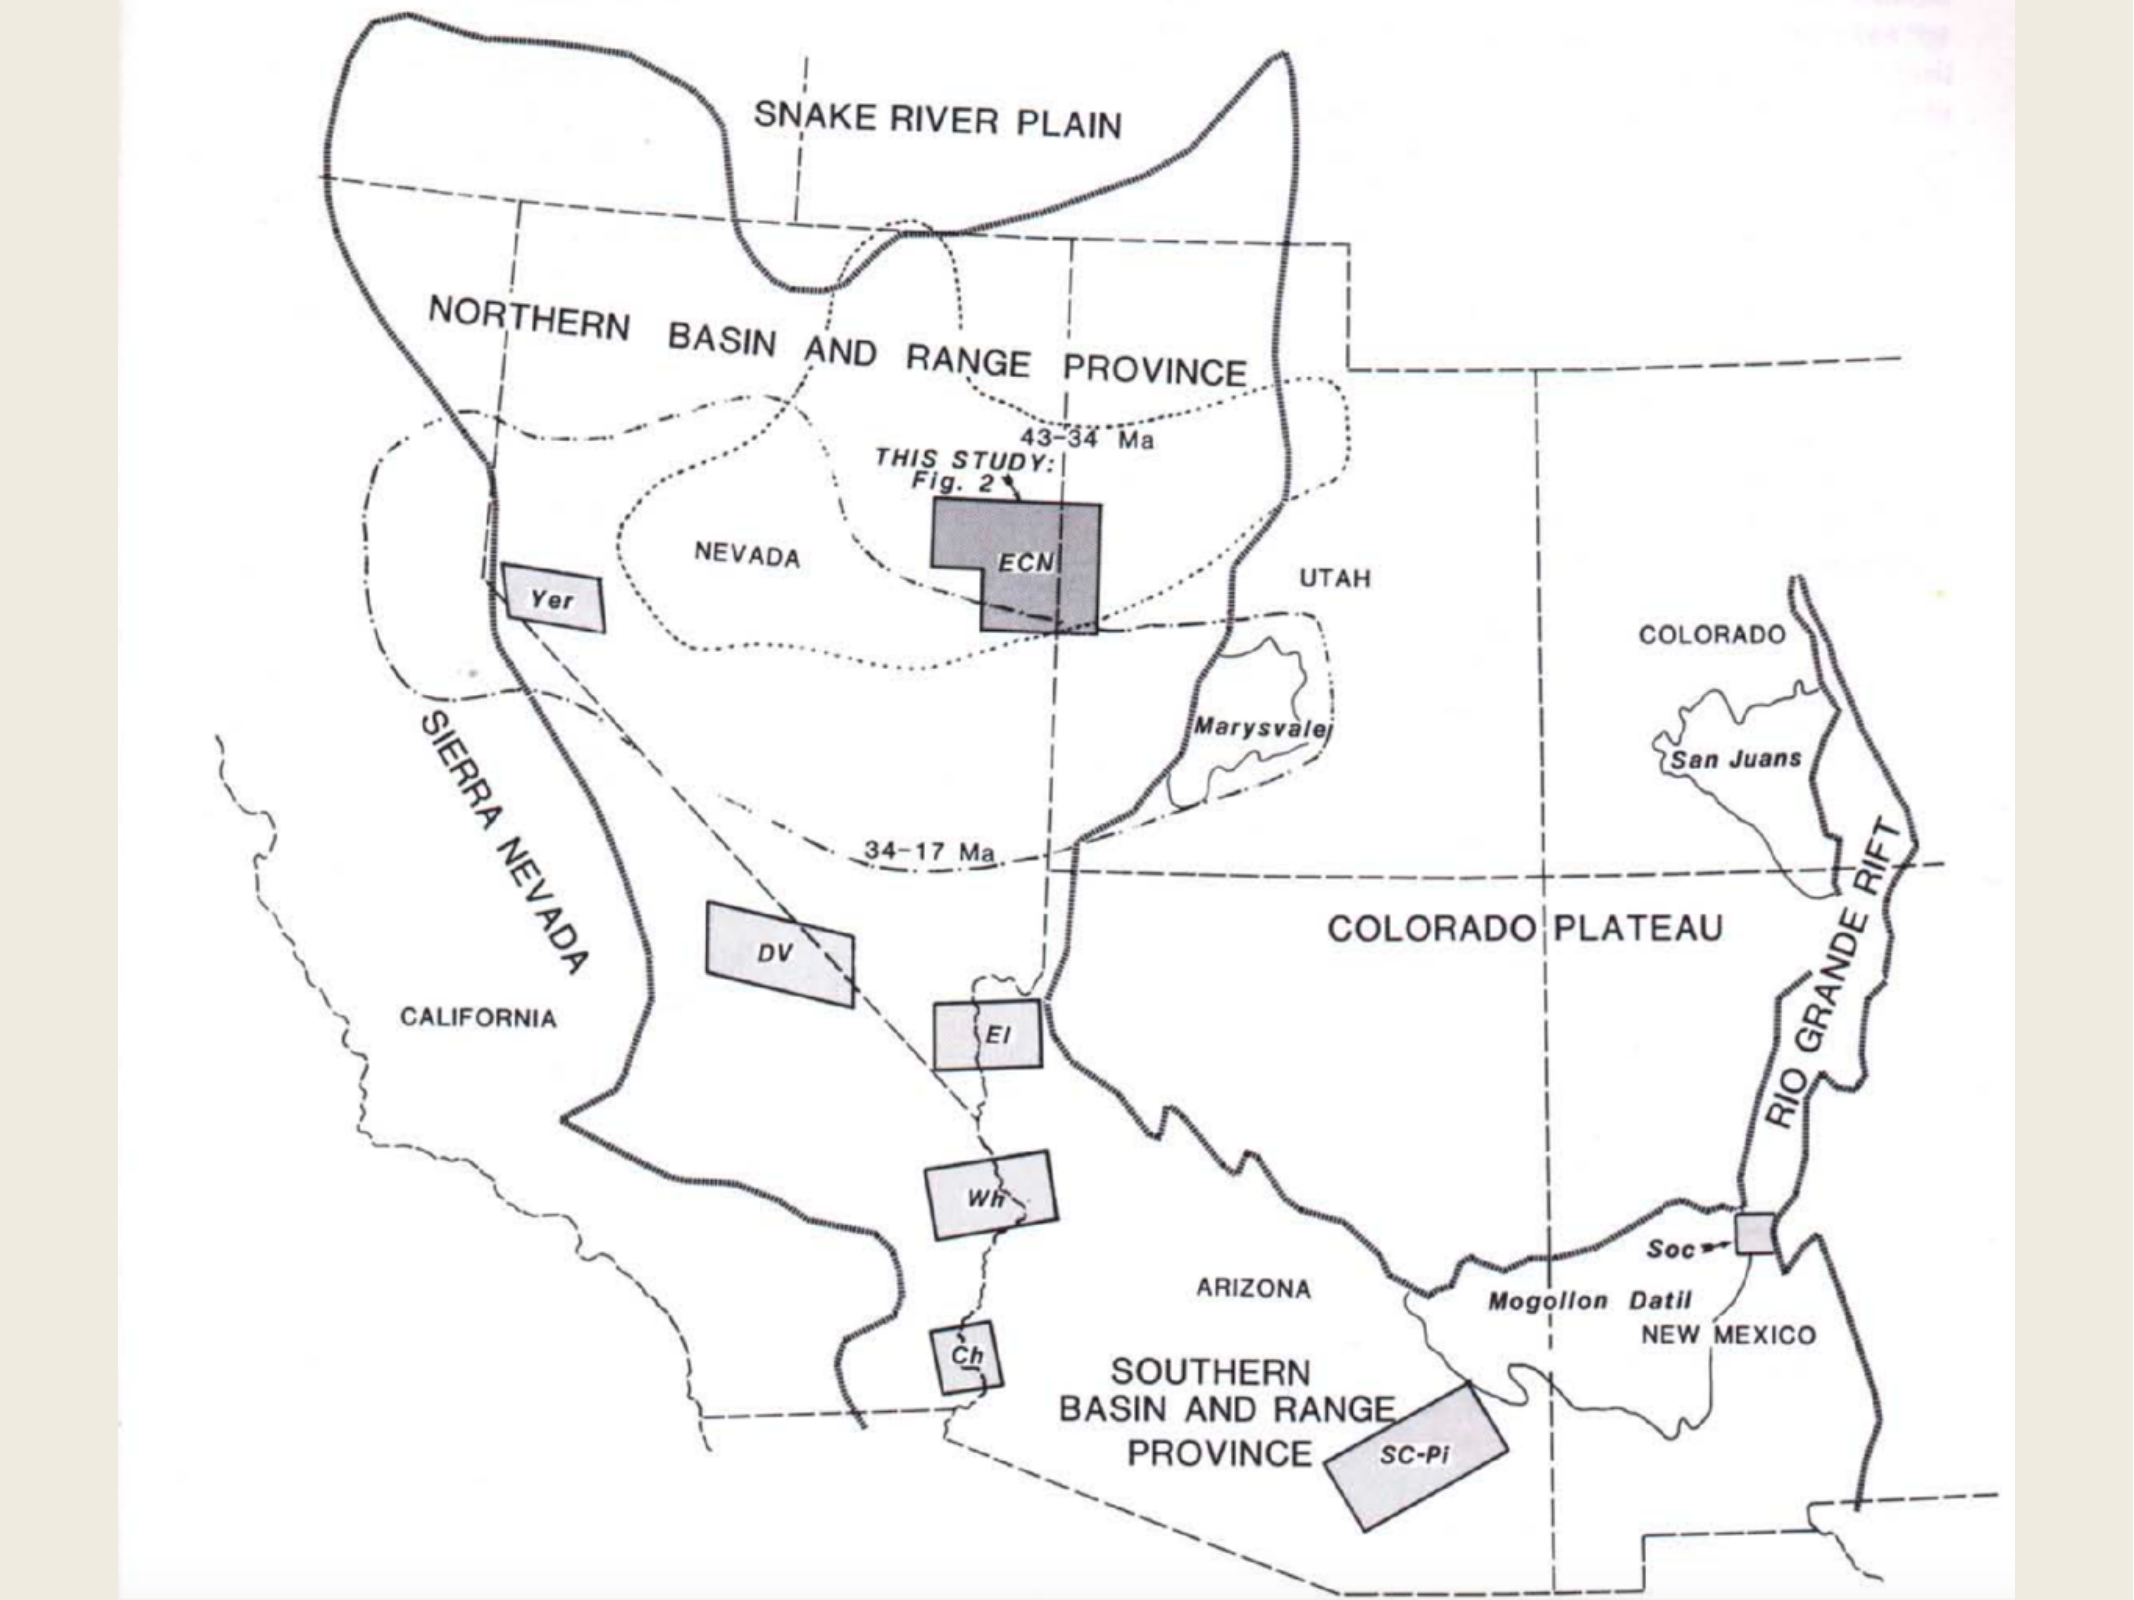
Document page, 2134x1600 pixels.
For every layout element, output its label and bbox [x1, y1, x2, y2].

picture [118, 0, 2015, 1600]
